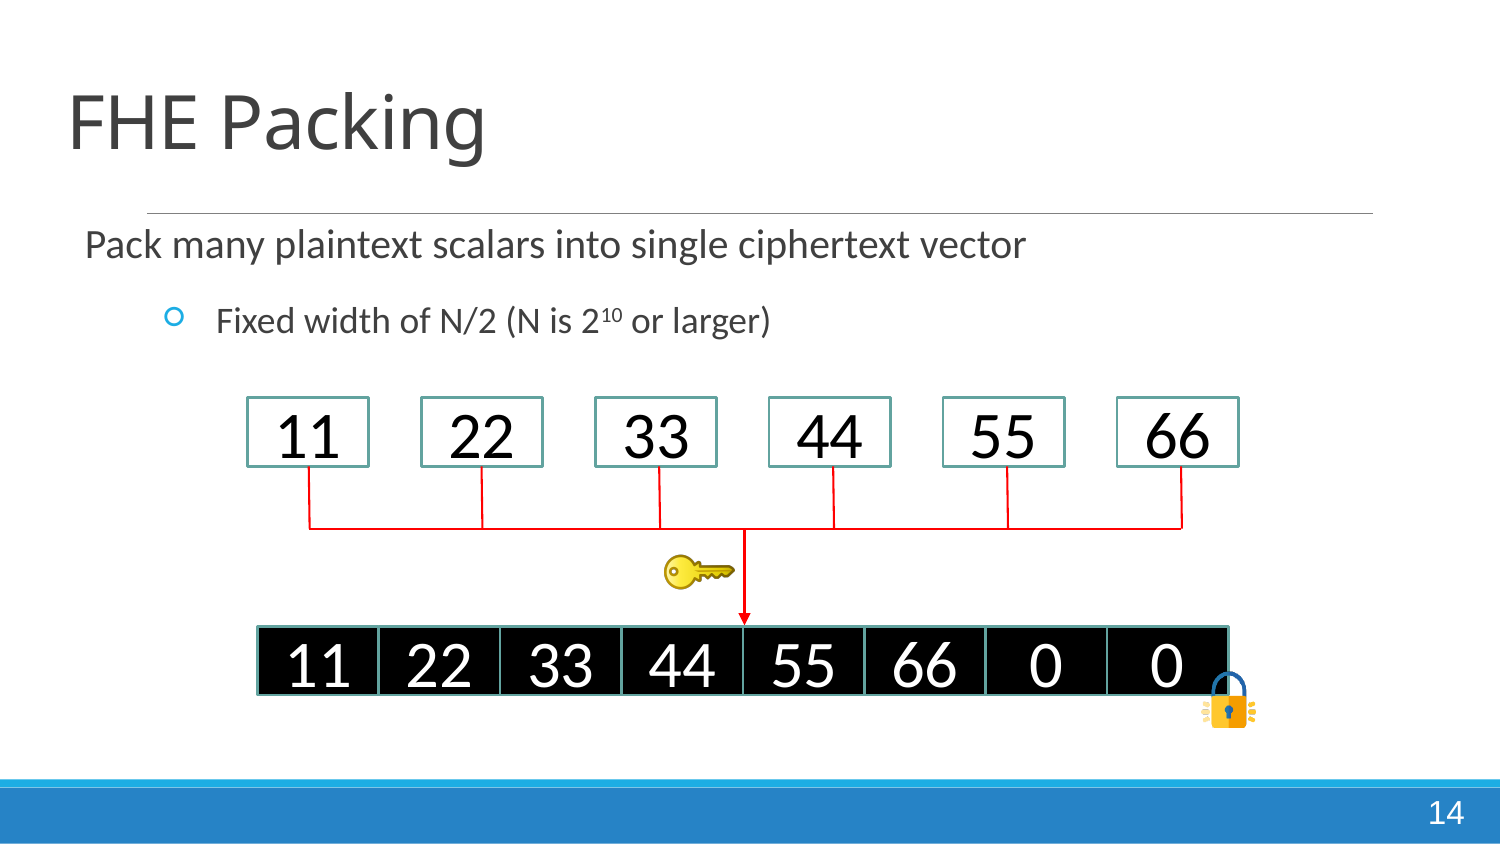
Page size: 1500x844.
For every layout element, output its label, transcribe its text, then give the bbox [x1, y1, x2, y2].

text_box 66 [1116, 396, 1240, 468]
text_box 55 [742, 625, 863, 696]
text_box 22 [378, 625, 499, 696]
list Pack many plaintext scalars into single ciphertext vector Fixed width of N/2 (N is 210 or larger) [51, 207, 1449, 389]
text_box 66 [863, 625, 984, 696]
text_box 11 [256, 625, 378, 696]
text_box 11 [246, 396, 370, 468]
text_box 22 [420, 396, 544, 468]
text_box 33 [594, 396, 718, 468]
slide_number 14 [1389, 779, 1480, 844]
picture [1200, 669, 1256, 731]
text_box 55 [942, 396, 1066, 468]
picture [664, 536, 735, 608]
text_box 0 [1108, 625, 1230, 696]
text_box 44 [768, 396, 892, 468]
text_box 44 [623, 625, 742, 696]
text_box 33 [499, 625, 623, 696]
text_box 0 [984, 625, 1108, 696]
title FHE Packing [51, 72, 1449, 189]
